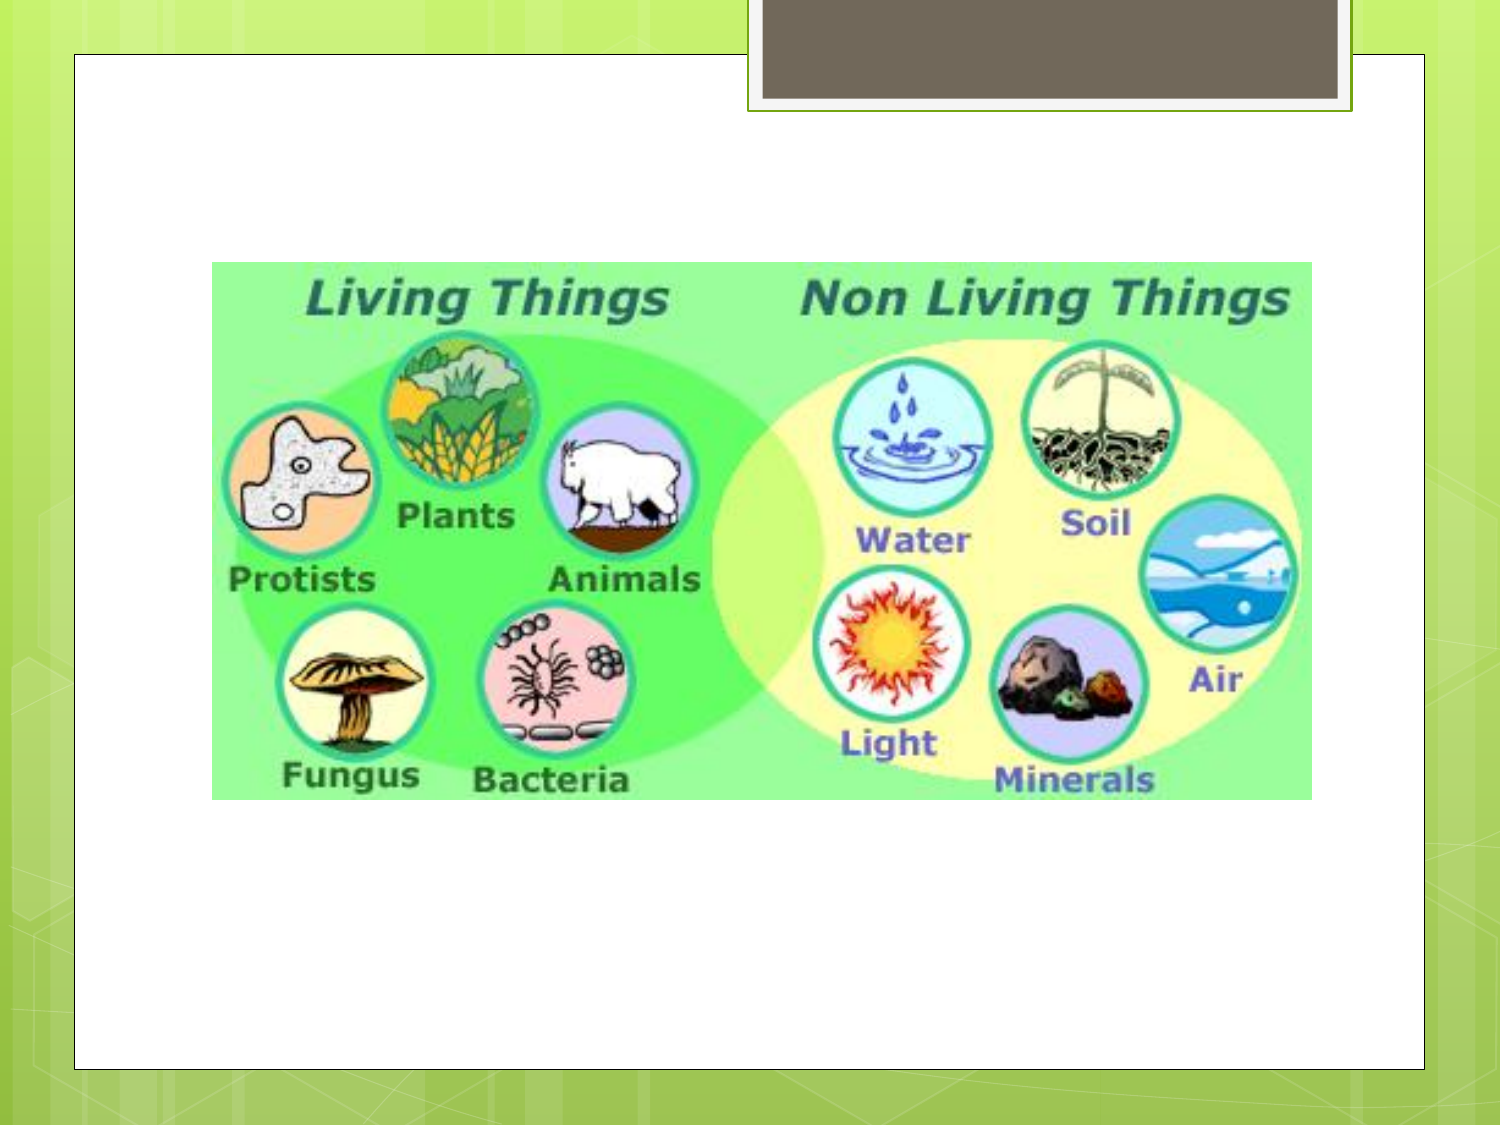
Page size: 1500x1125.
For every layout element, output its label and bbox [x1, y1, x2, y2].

picture [212, 262, 1313, 801]
